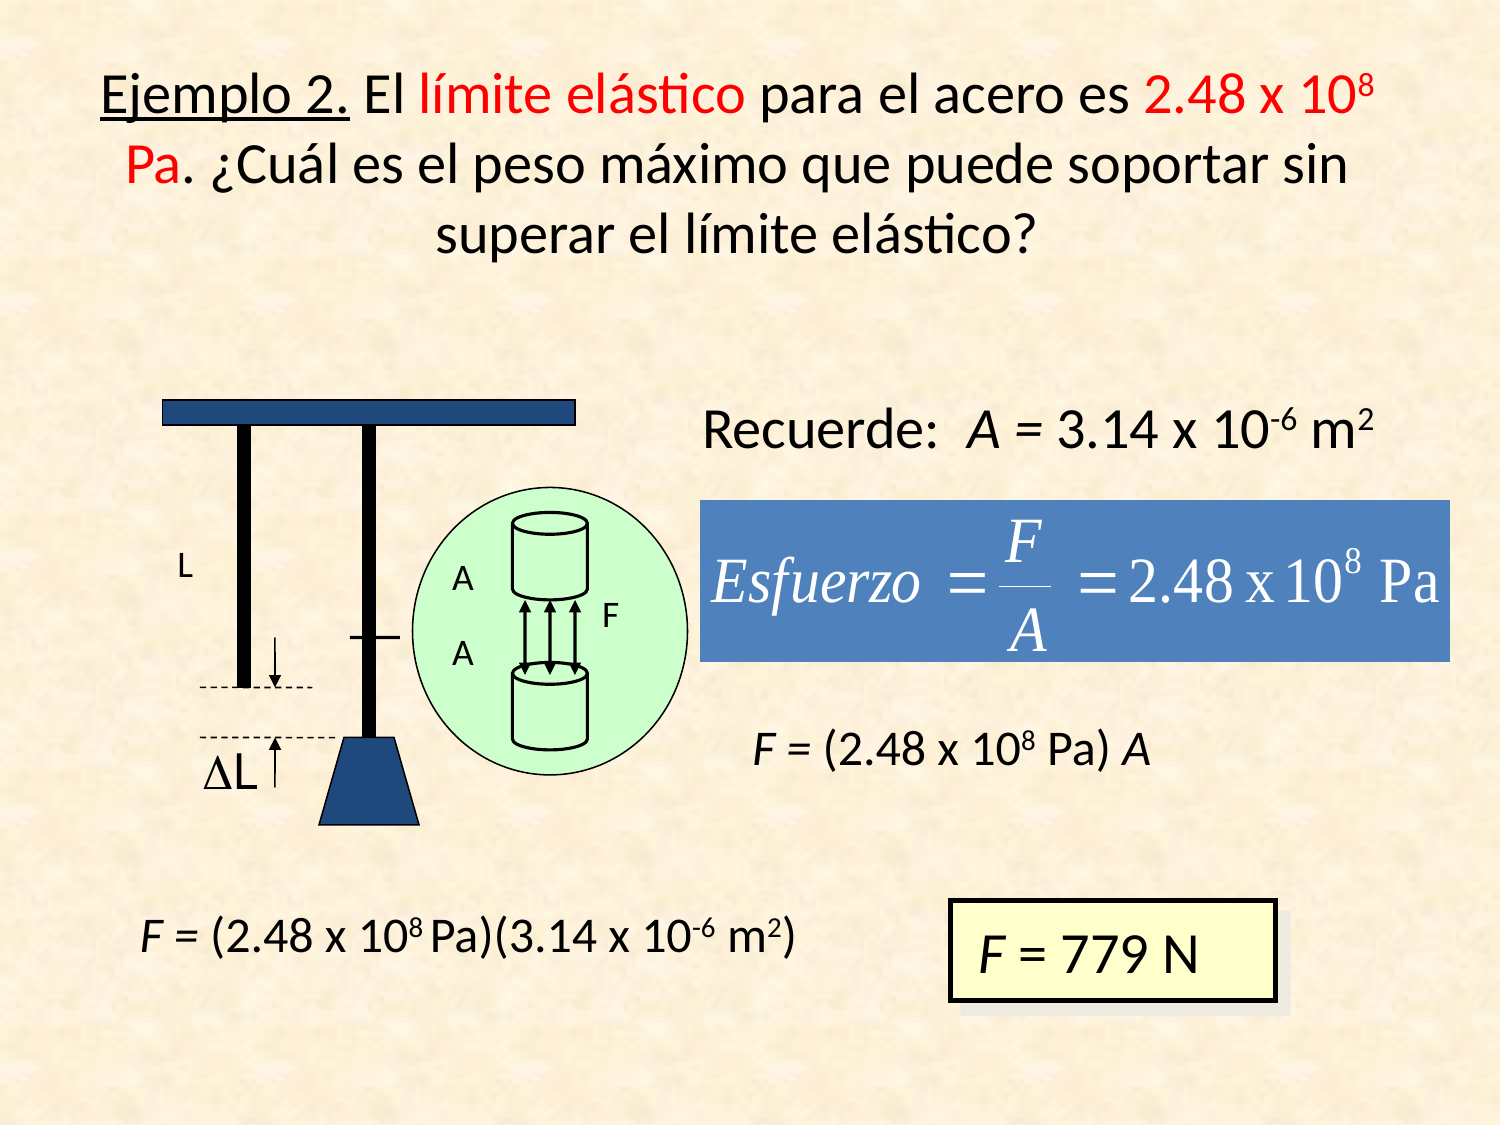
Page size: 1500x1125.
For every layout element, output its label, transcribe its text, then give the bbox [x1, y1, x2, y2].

text_box Recuerde: A = 3.14 x 10-6 m2 [687, 375, 1463, 475]
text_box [162, 399, 576, 826]
text_box F = (2.48 x 108 Pa)(3.14 x 10-6 m2) [124, 887, 904, 978]
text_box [699, 499, 1451, 663]
text_box F = (2.48 x 108 Pa) A [737, 699, 1300, 790]
title Ejemplo 2. El límite elástico para el acero es 2.48 x 108 Pa. ¿Cuál es el peso máximo que puede soportar sin superar el límite elástico? [70, 66, 1405, 254]
text_box F = 779 N [950, 900, 1276, 1001]
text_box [349, 487, 688, 776]
picture [0, 0, 1500, 1125]
